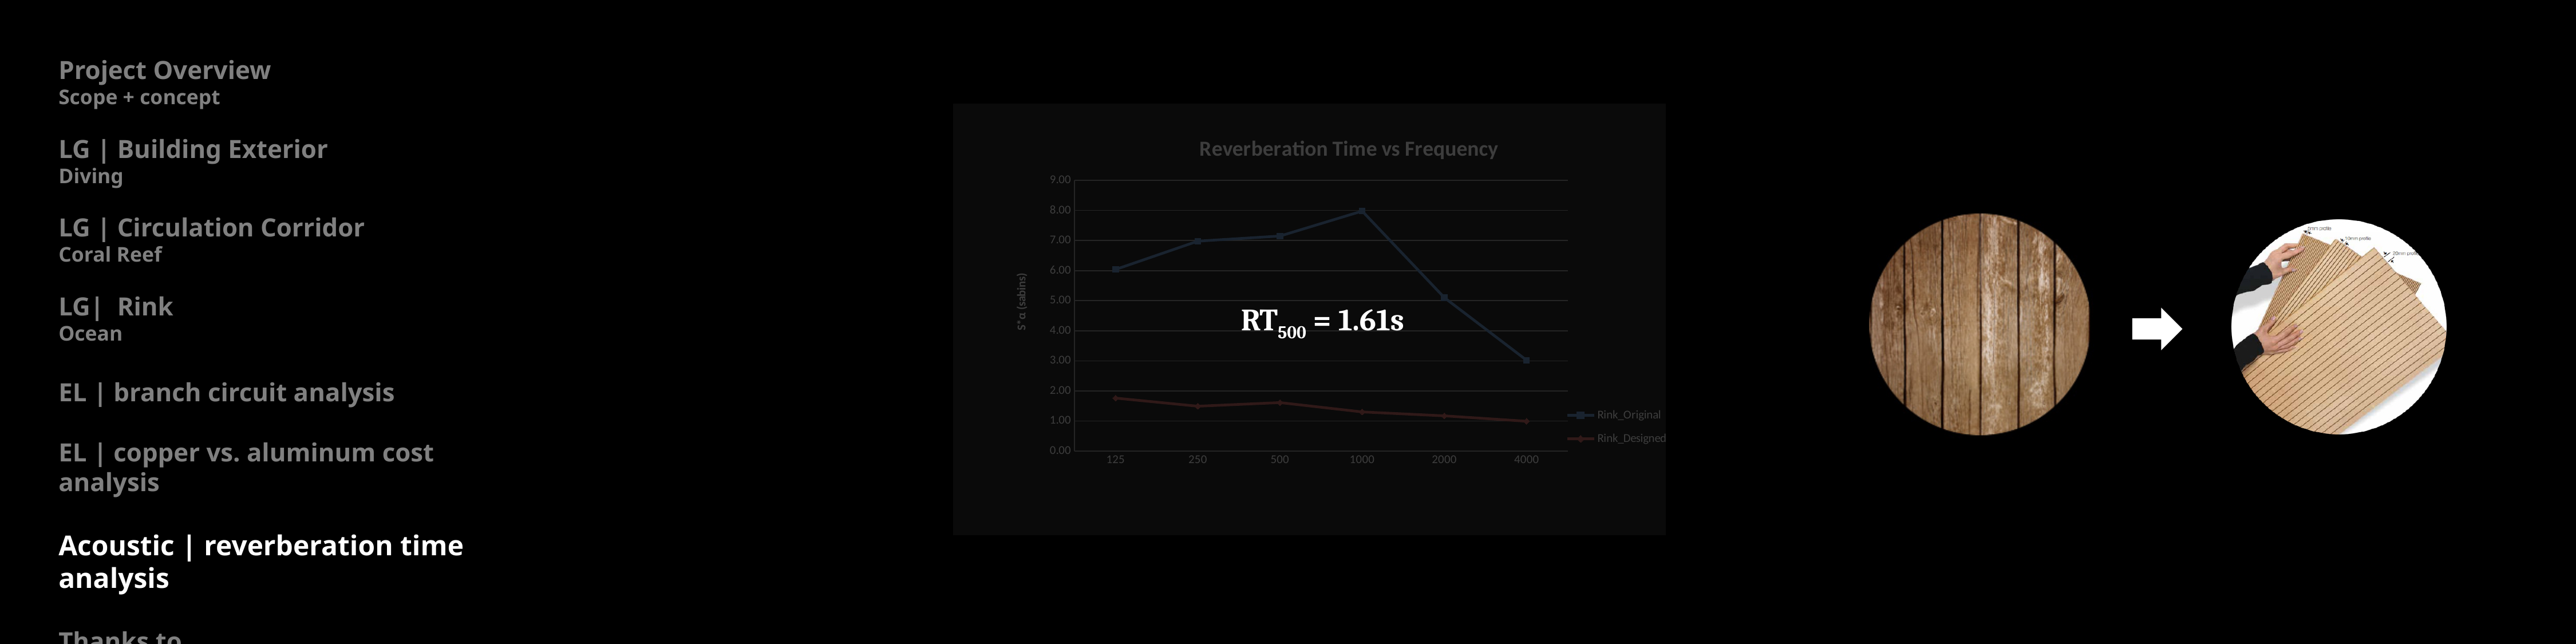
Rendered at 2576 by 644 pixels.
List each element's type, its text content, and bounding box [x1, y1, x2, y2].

picture [2182, 178, 2491, 474]
picture [1855, 132, 2147, 506]
text_box Project Overview Scope + concept LG | Building Exterior Diving LG | Circulation Corridor Coral Reef LG| Rink Ocean EL | branch circuit analysis EL | copper vs. aluminum cost analysis Acoustic | reverberation time analysis Thanks to… [50, 50, 523, 644]
chart [1001, 121, 1696, 473]
text_box [2149, 306, 2179, 351]
text_box [950, 101, 1669, 538]
